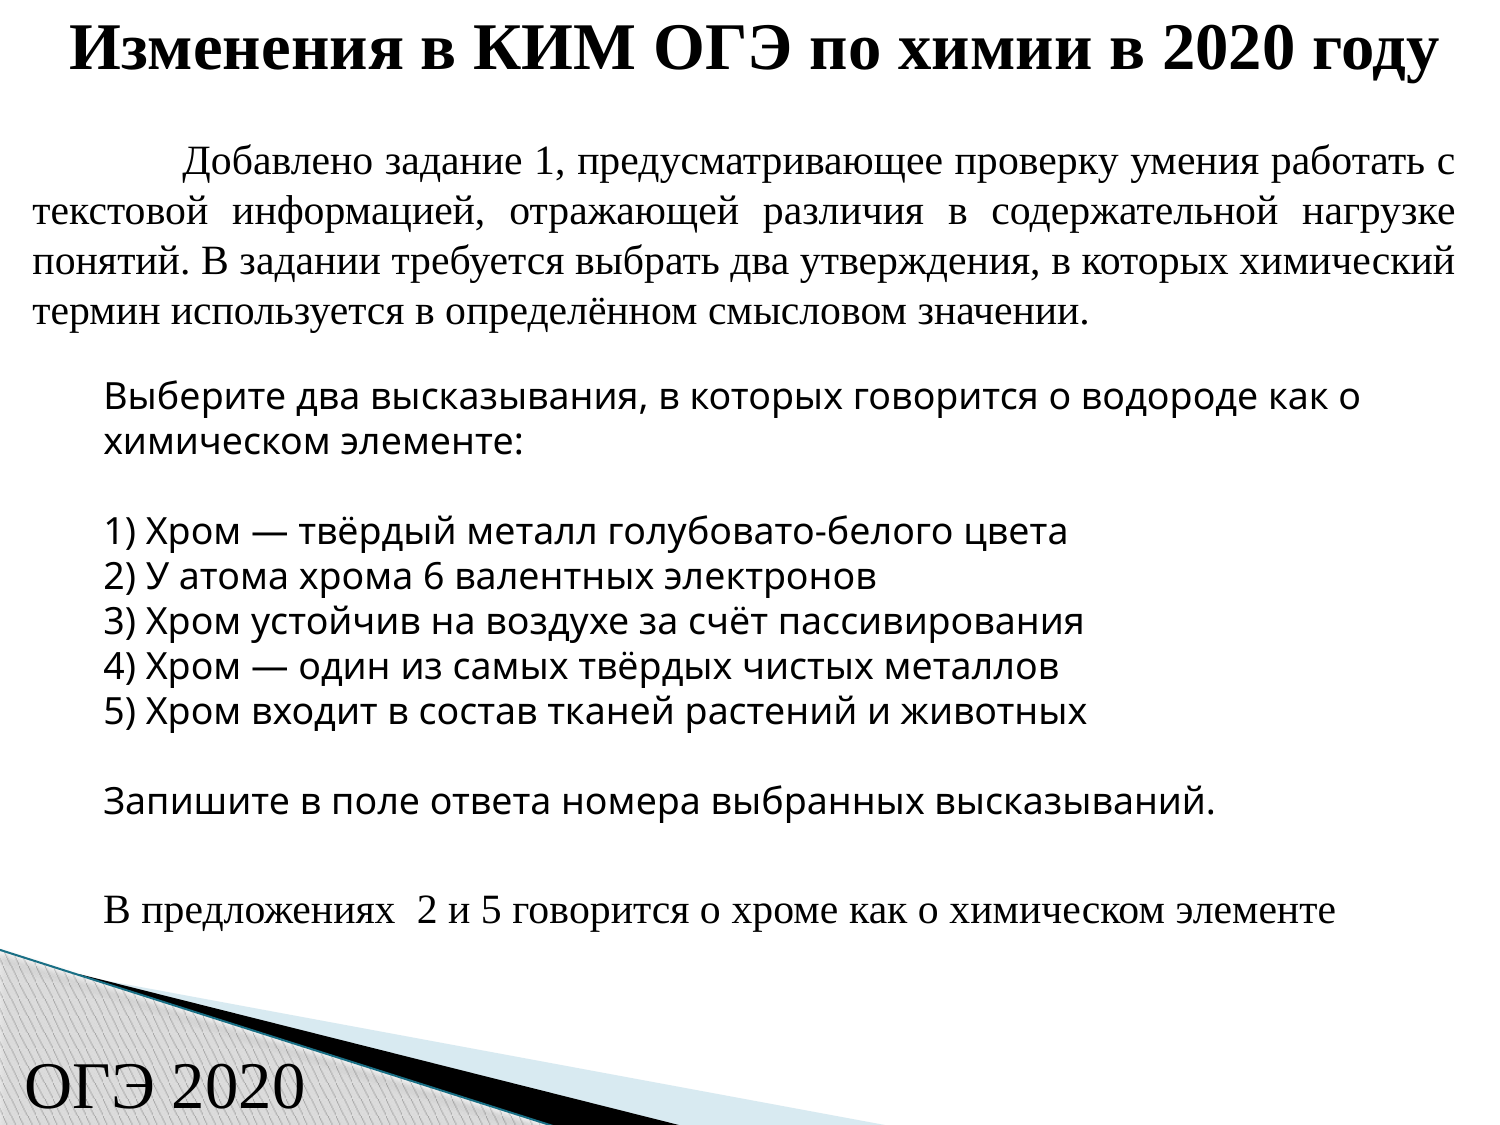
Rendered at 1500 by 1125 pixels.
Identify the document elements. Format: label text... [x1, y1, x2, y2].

slide_number ОГЭ 2020 [5, 1023, 325, 1125]
text_box Изменения в КИМ ОГЭ по химии в 2020 году [41, 0, 1471, 91]
text_box Добавлено задание 1, предусматривающее проверку умения работать с текстовой информацией, отражающей различия в содержательной нагрузке понятий. В задании требуется выбрать два утверждения, в которых химический термин используется в определённом смысловом значении. [17, 125, 1471, 341]
text_box В предложениях 2 и 5 говорится о хроме как о химическом элементе [88, 874, 1412, 940]
text_box Выберите два высказывания, в которых говорится о водороде как о химическом элементе: 1) Хром — твёрдый металл голубовато-белого цвета 2) У атома хрома 6 валентных электронов 3) Хром устойчив на воздухе за счёт пассивирования 4) Хром — один из самых твёрдых чистых металлов 5) Хром входит в состав тканей растений и животных Запишите в поле ответа номера выбранных высказываний. [88, 364, 1500, 830]
